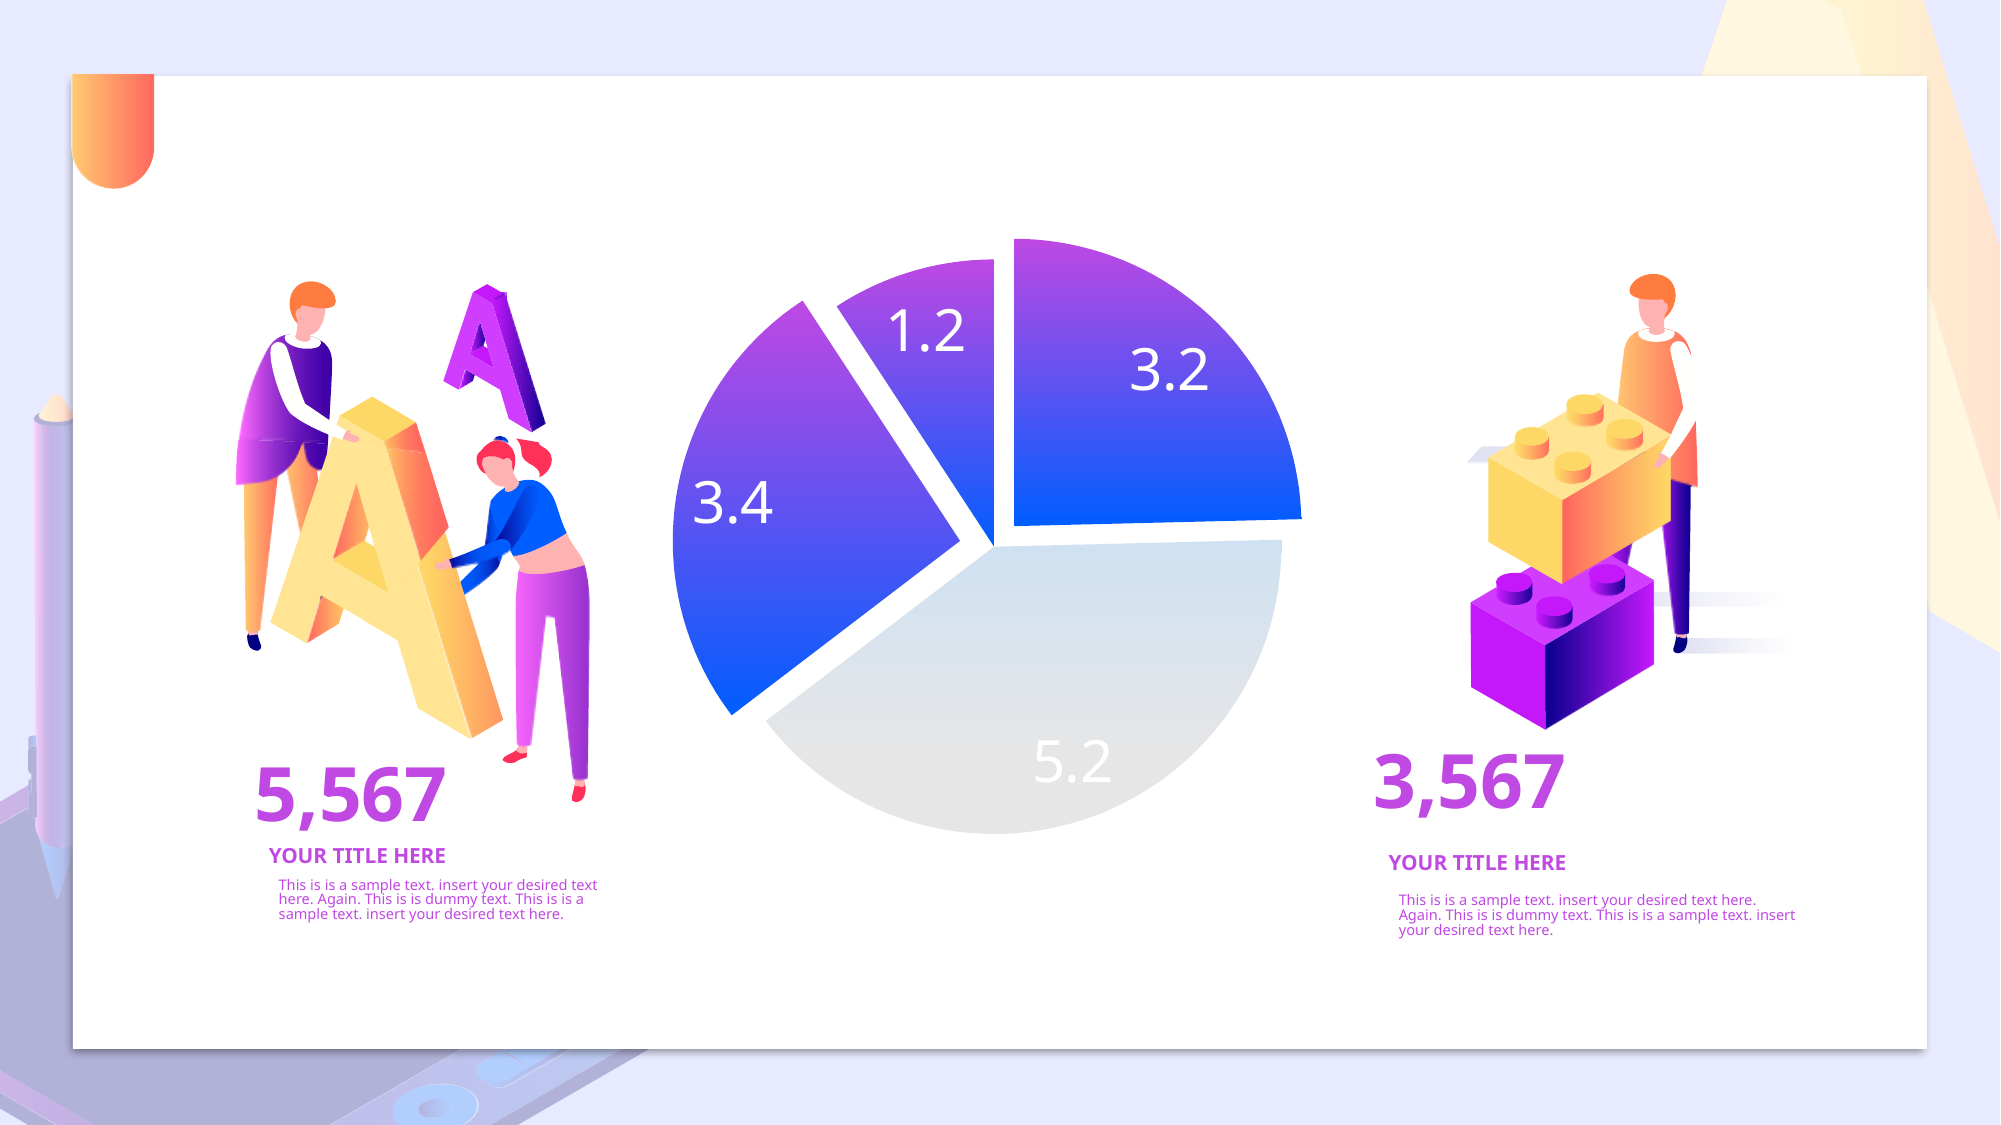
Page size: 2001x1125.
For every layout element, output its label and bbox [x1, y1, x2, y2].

text_box [258, 803, 619, 931]
chart [501, 218, 1487, 876]
picture [1466, 274, 1795, 731]
text_box [1377, 725, 1815, 932]
picture [235, 281, 653, 803]
text_box [0, 0, 2000, 1125]
